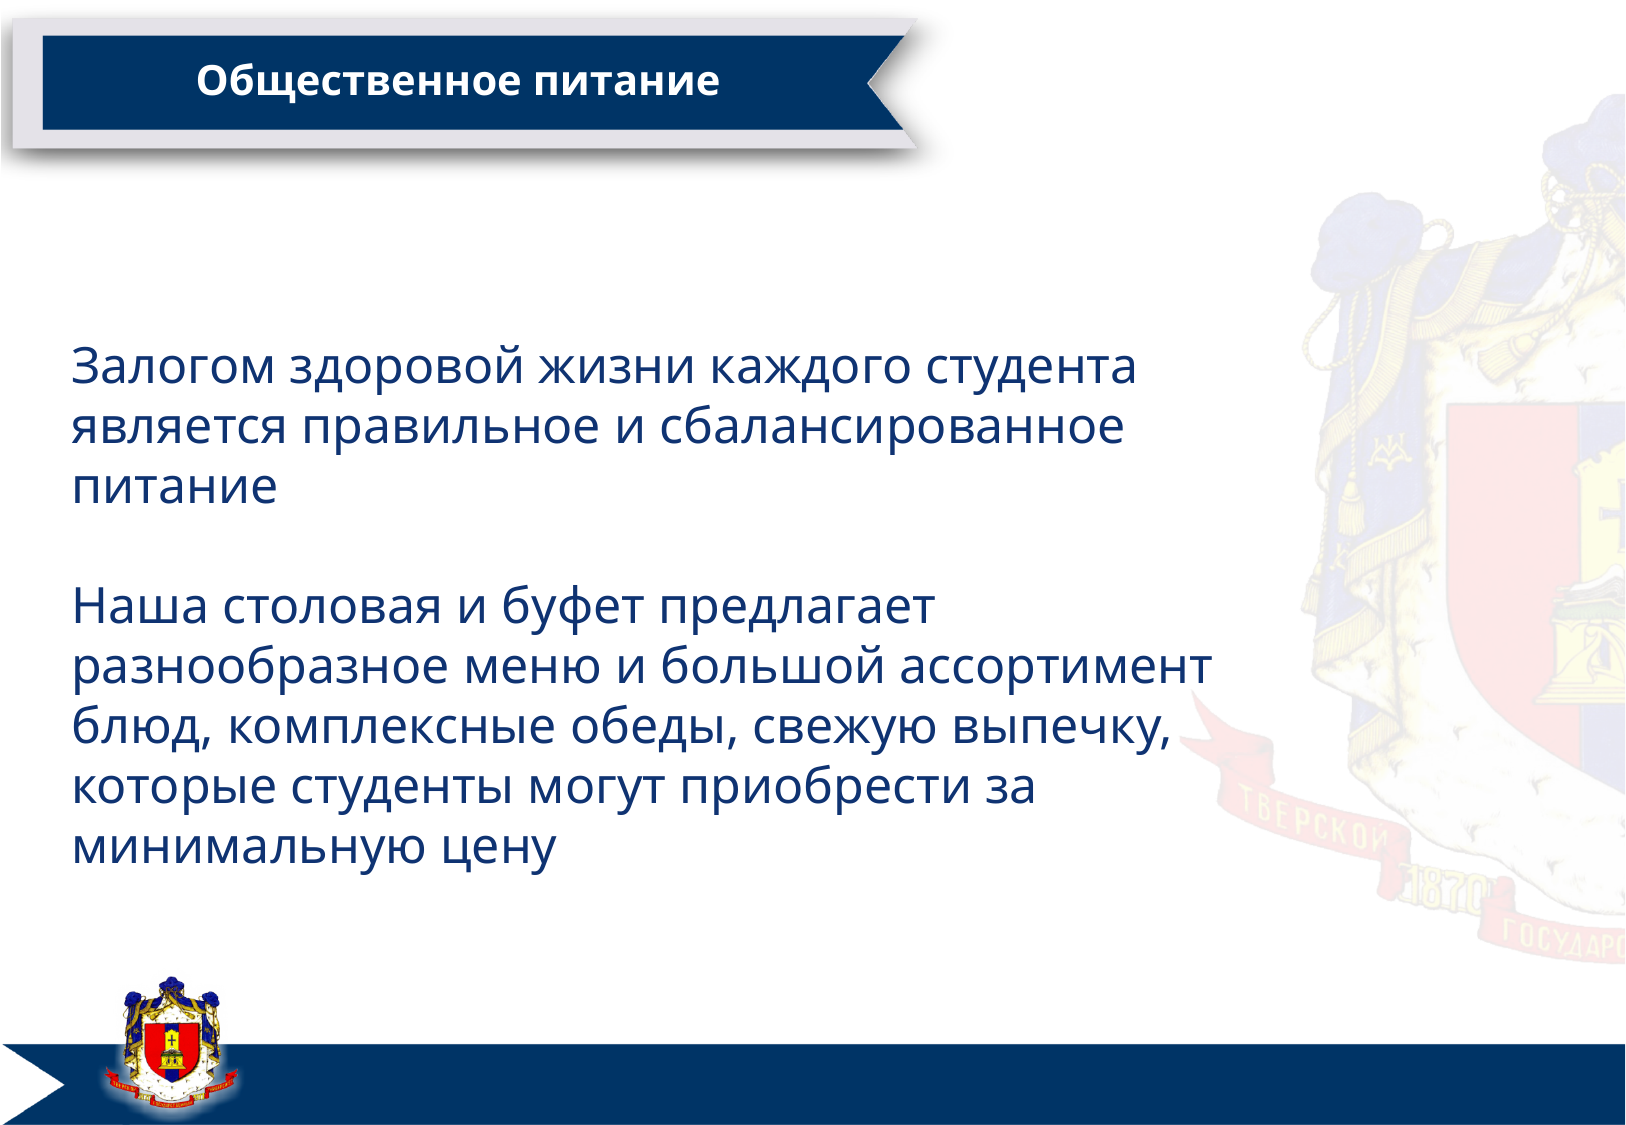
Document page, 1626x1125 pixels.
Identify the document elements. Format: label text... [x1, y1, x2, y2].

title Общественное питание [56, 30, 860, 126]
text_box Залогом здоровой жизни каждого студента является правильное и сбалансированное питание Наша столовая и буфет предлагает разнообразное меню и большой ассортимент блюд, комплексные обеды, свежую выпечку, которые студенты могут приобрести за минимальную цену [56, 326, 1238, 1061]
picture [0, 0, 1626, 1125]
